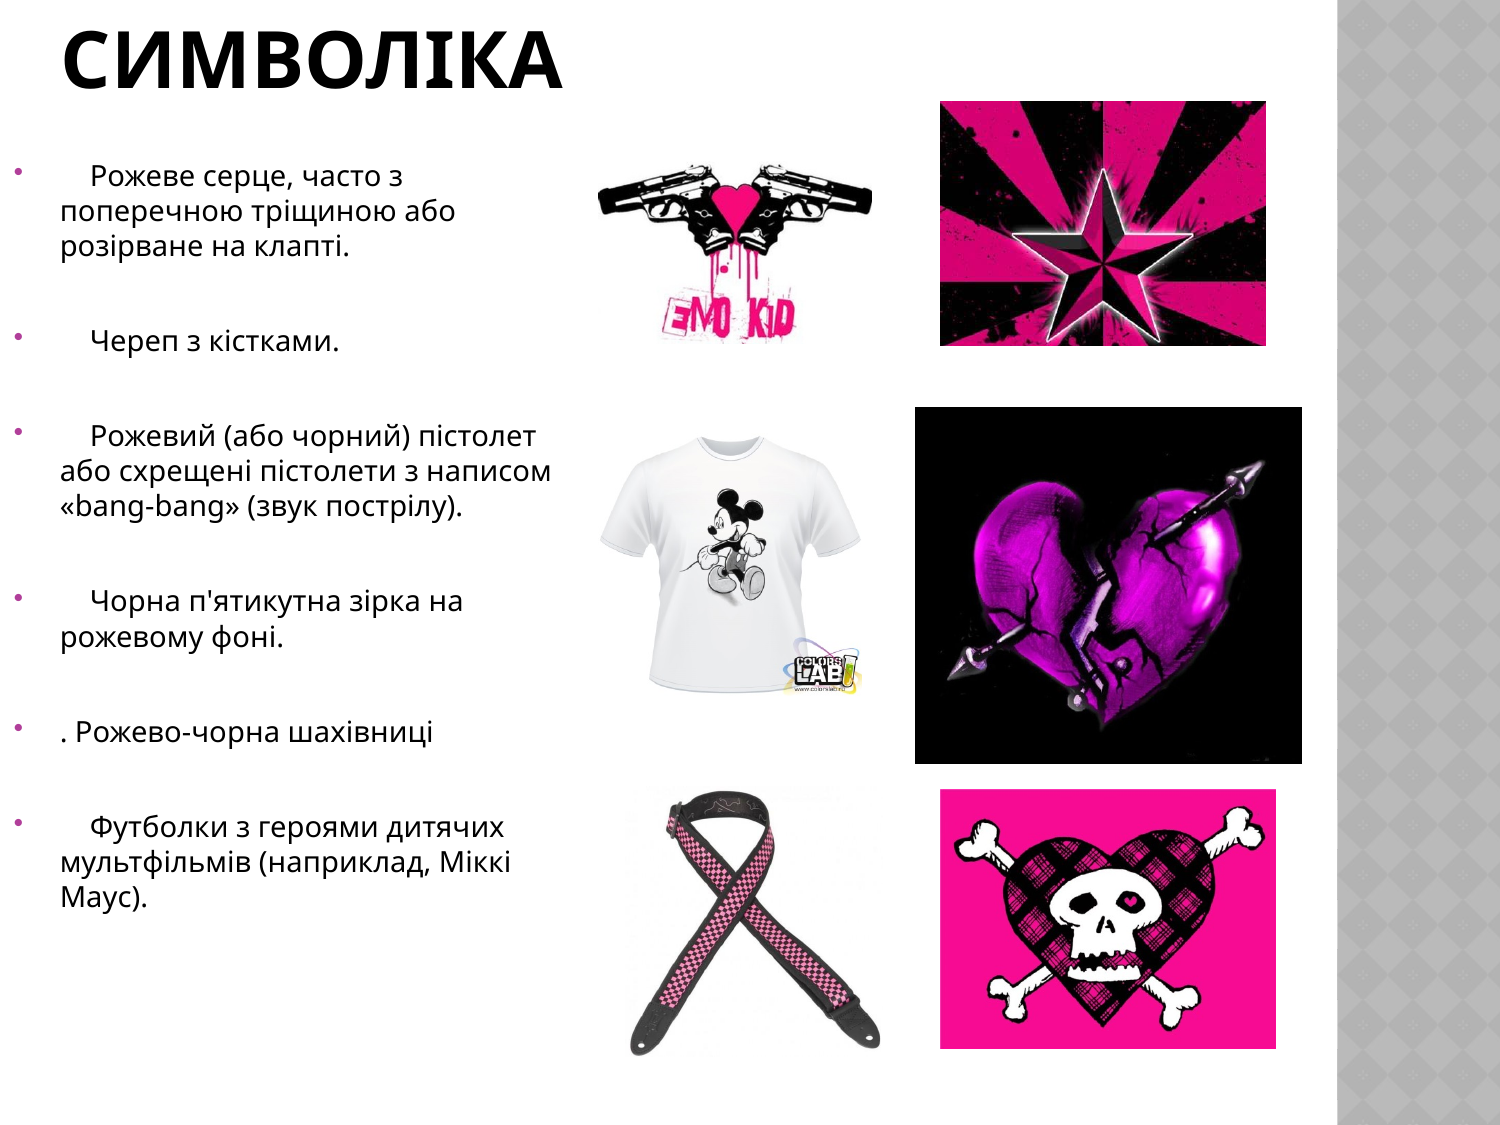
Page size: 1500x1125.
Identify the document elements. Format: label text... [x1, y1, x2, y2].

picture [597, 139, 872, 345]
picture [940, 101, 1267, 346]
picture [624, 786, 884, 1057]
picture [597, 433, 862, 697]
title Символіка [53, 1, 1239, 104]
picture [940, 788, 1276, 1049]
list Рожеве серце, часто з поперечною тріщиною або розірване на клапті. Череп з кістками. Рожевий (або чорний) пістолет або схрещені пістолети з написом «bang-bang» (звук пострілу). Чорна п'ятикутна зірка на рожевому фоні. . Рожево-чорна шахівниці Футболки з героями дитячих мультфільмів (наприклад, Міккі Маус). [0, 101, 585, 1059]
picture [914, 407, 1302, 764]
